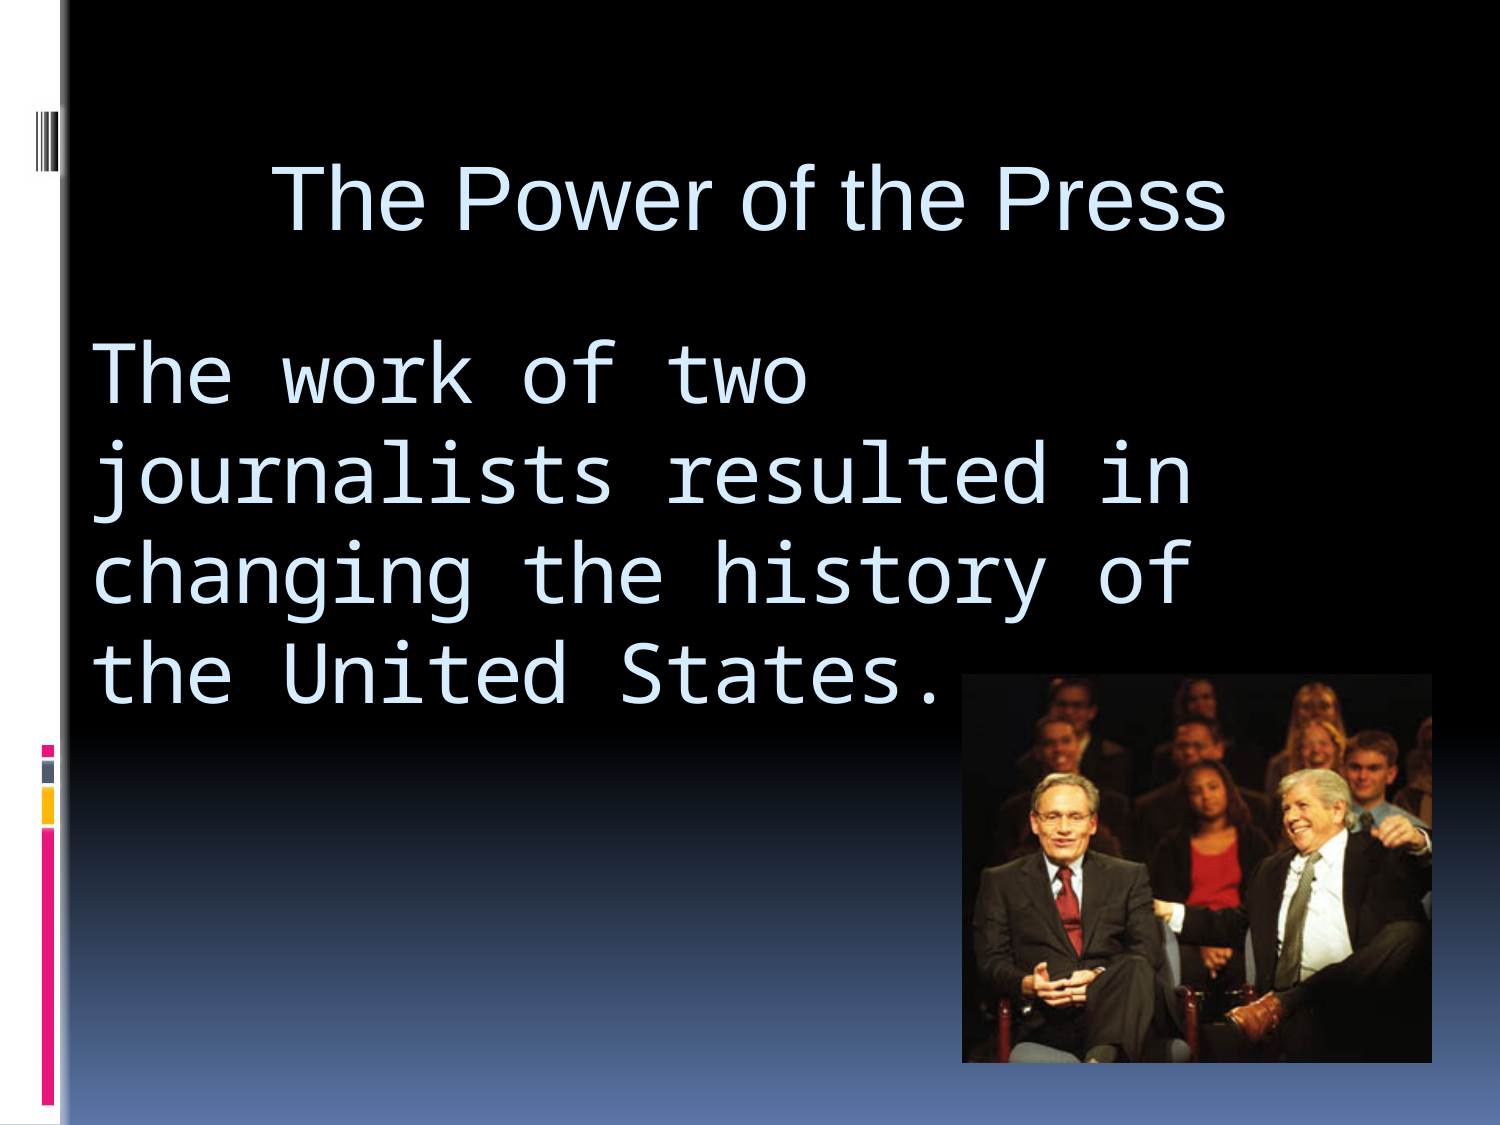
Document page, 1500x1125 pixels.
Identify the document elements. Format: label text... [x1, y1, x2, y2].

text_box The Power of the Press [112, 99, 1388, 288]
title The work of two journalists resulted in changing the history of the United States. [75, 312, 1375, 775]
picture [961, 674, 1432, 1063]
